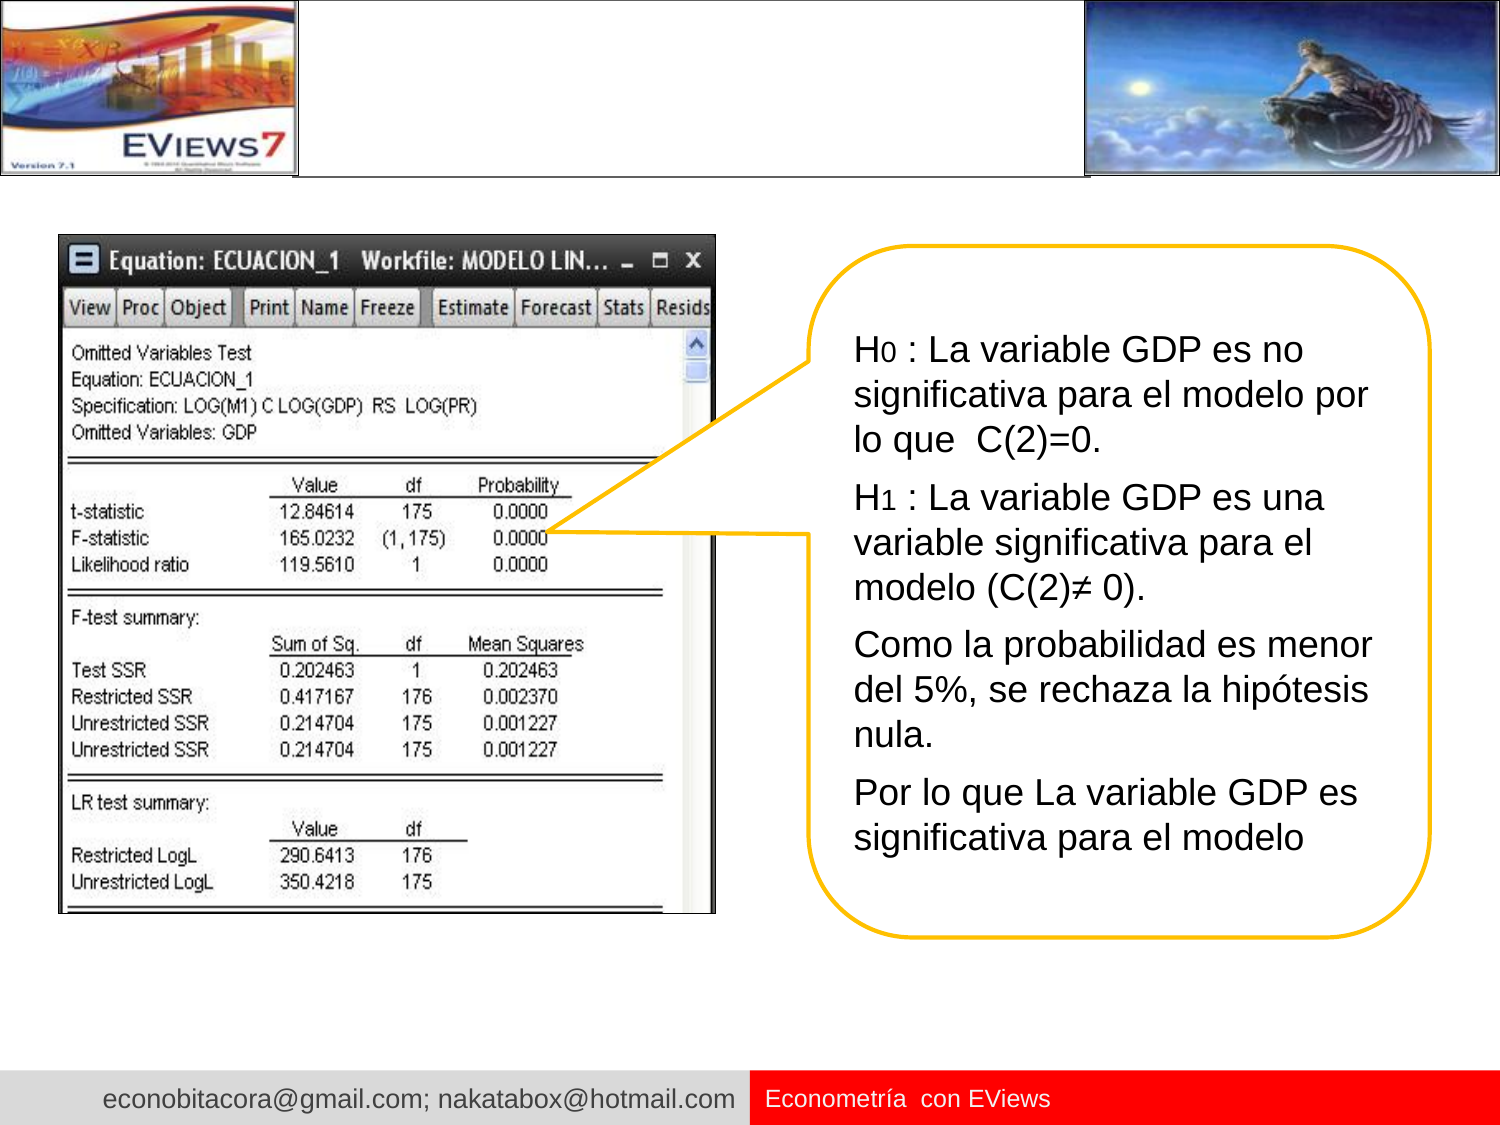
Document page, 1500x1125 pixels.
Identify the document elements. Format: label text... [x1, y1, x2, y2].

text_box [808, 257, 859, 326]
picture [0, 0, 299, 177]
picture [58, 234, 716, 915]
text_box H0 : La variable GDP es no significativa para el modelo por lo que C(2)=0. H1 : La variable GDP es una variable significativa para el modelo (C(2)≠ 0). Como la probabilidad es menor del 5%, se rechaza la hipótesis nula. Por lo que La variable GDP es significativa para el modelo [720, 243, 1432, 940]
text_box [299, 0, 1081, 178]
picture [1084, 0, 1500, 177]
text_box [1379, 257, 1430, 325]
text_box Econometría con EViews [749, 1070, 1500, 1125]
text_box econobitacora@gmail.com; nakatabox@hotmail.com [0, 1070, 749, 1125]
